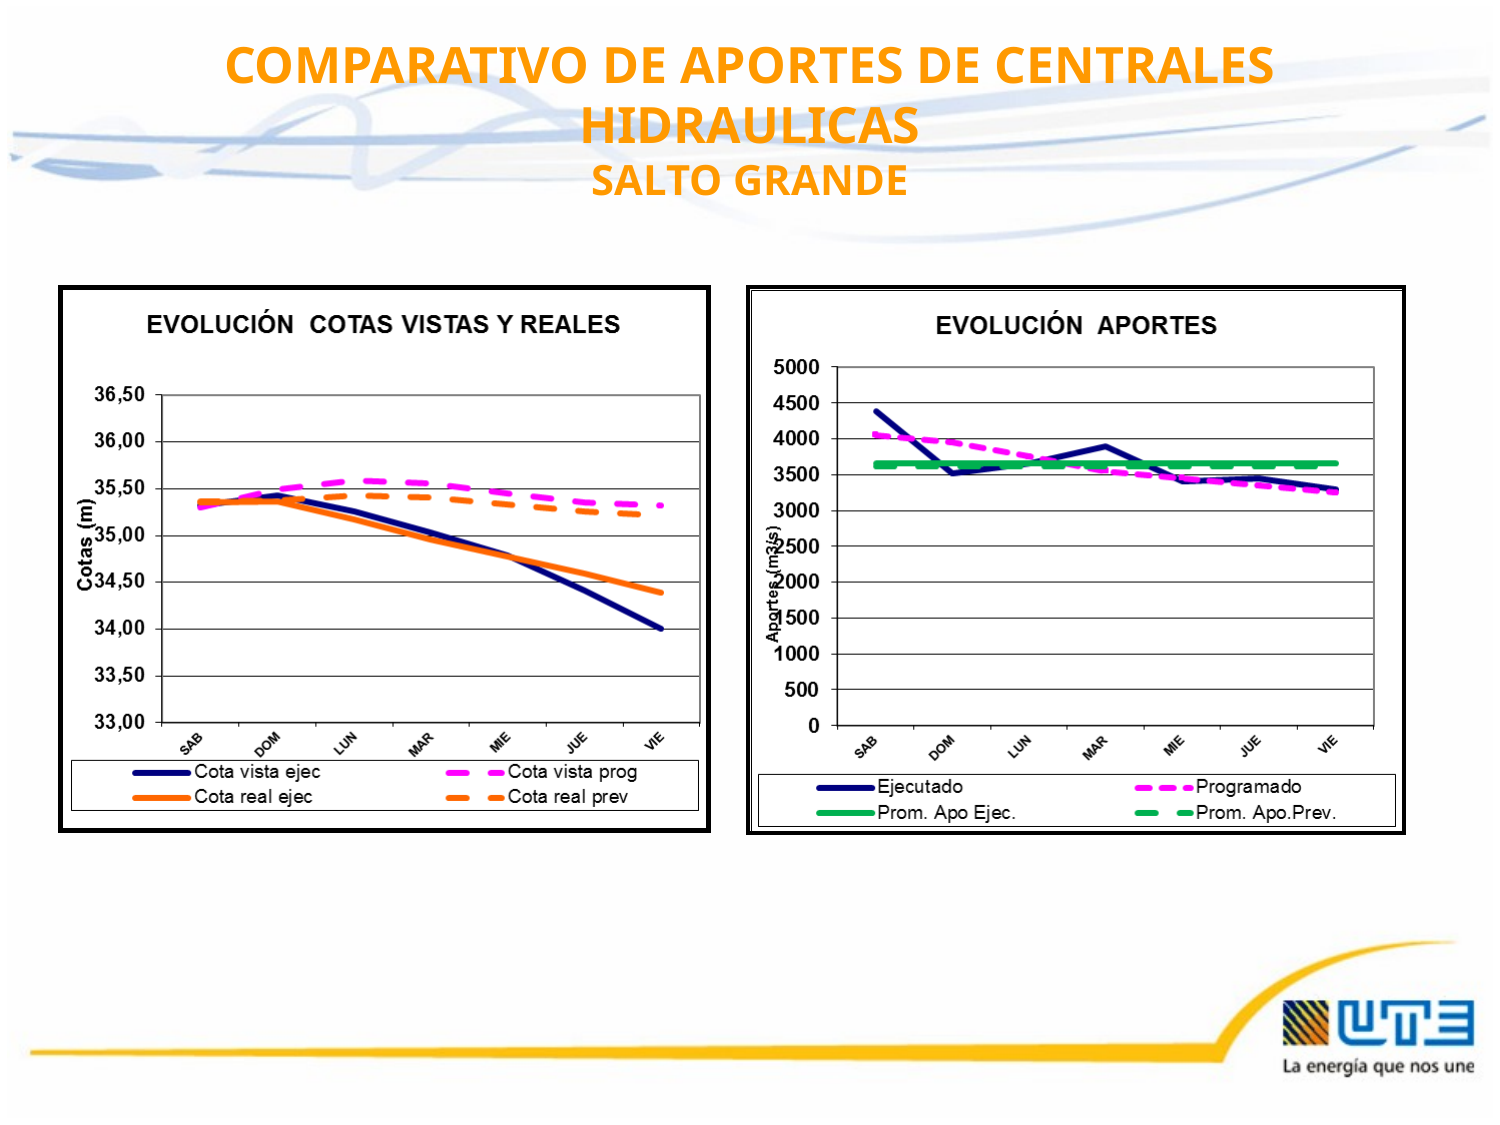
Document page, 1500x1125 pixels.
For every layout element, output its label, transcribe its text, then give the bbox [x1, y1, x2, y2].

title COMPARATIVO DE APORTES DE CENTRALES HIDRAULICAS SALTO GRANDE [112, 24, 1388, 213]
picture [7, 6, 1493, 1118]
